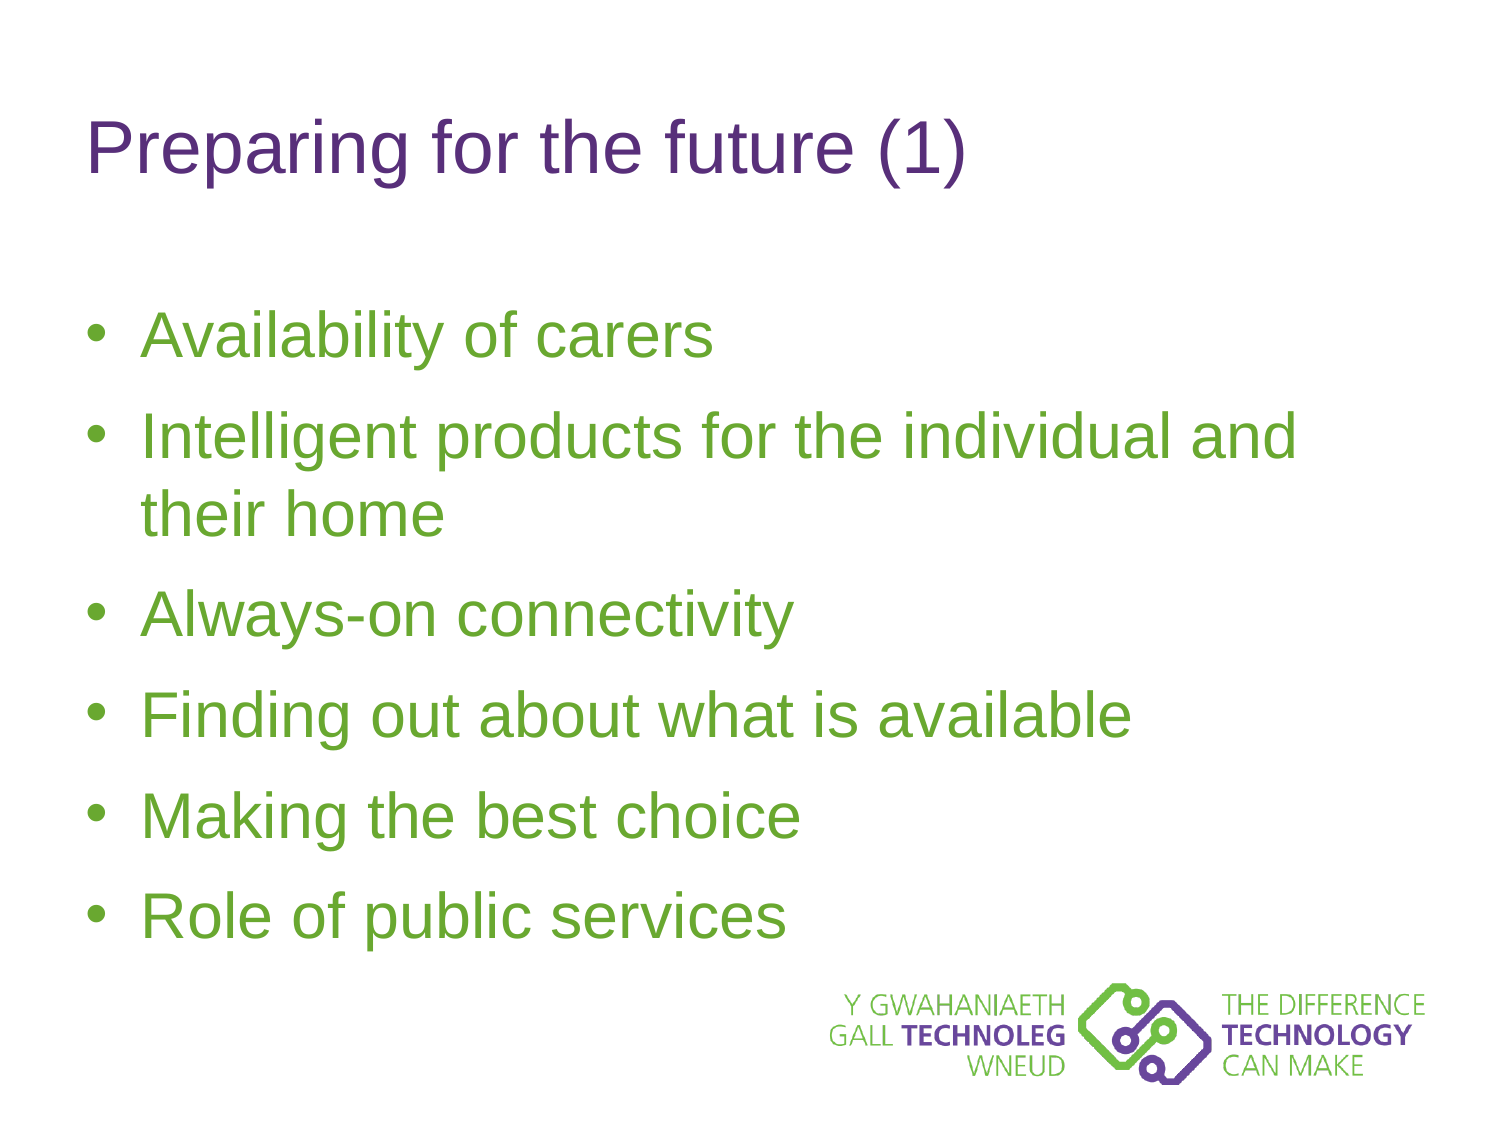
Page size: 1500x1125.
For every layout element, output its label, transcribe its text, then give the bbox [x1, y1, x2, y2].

title Preparing for the future (1) [70, 60, 1430, 226]
list Availability of carers Intelligent products for the individual and their home Always-on connectivity Finding out about what is available Making the best choice Role of public services [70, 285, 1430, 965]
